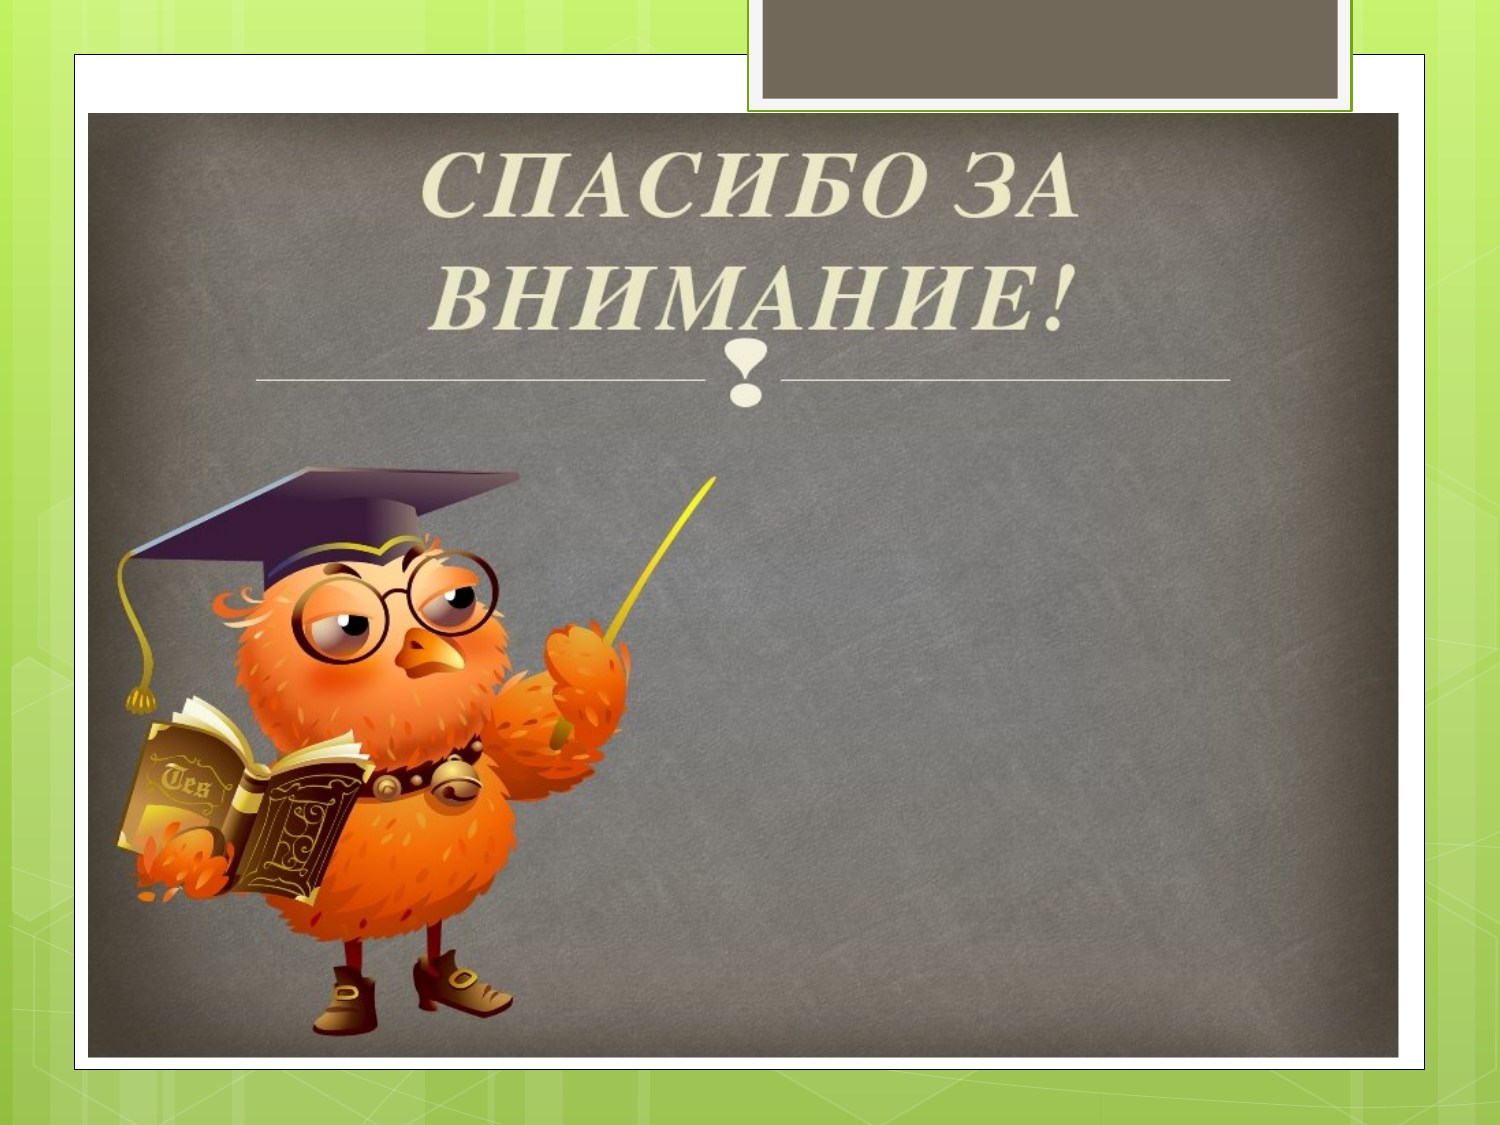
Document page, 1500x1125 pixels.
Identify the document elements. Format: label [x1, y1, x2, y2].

list [88, 113, 1400, 1059]
